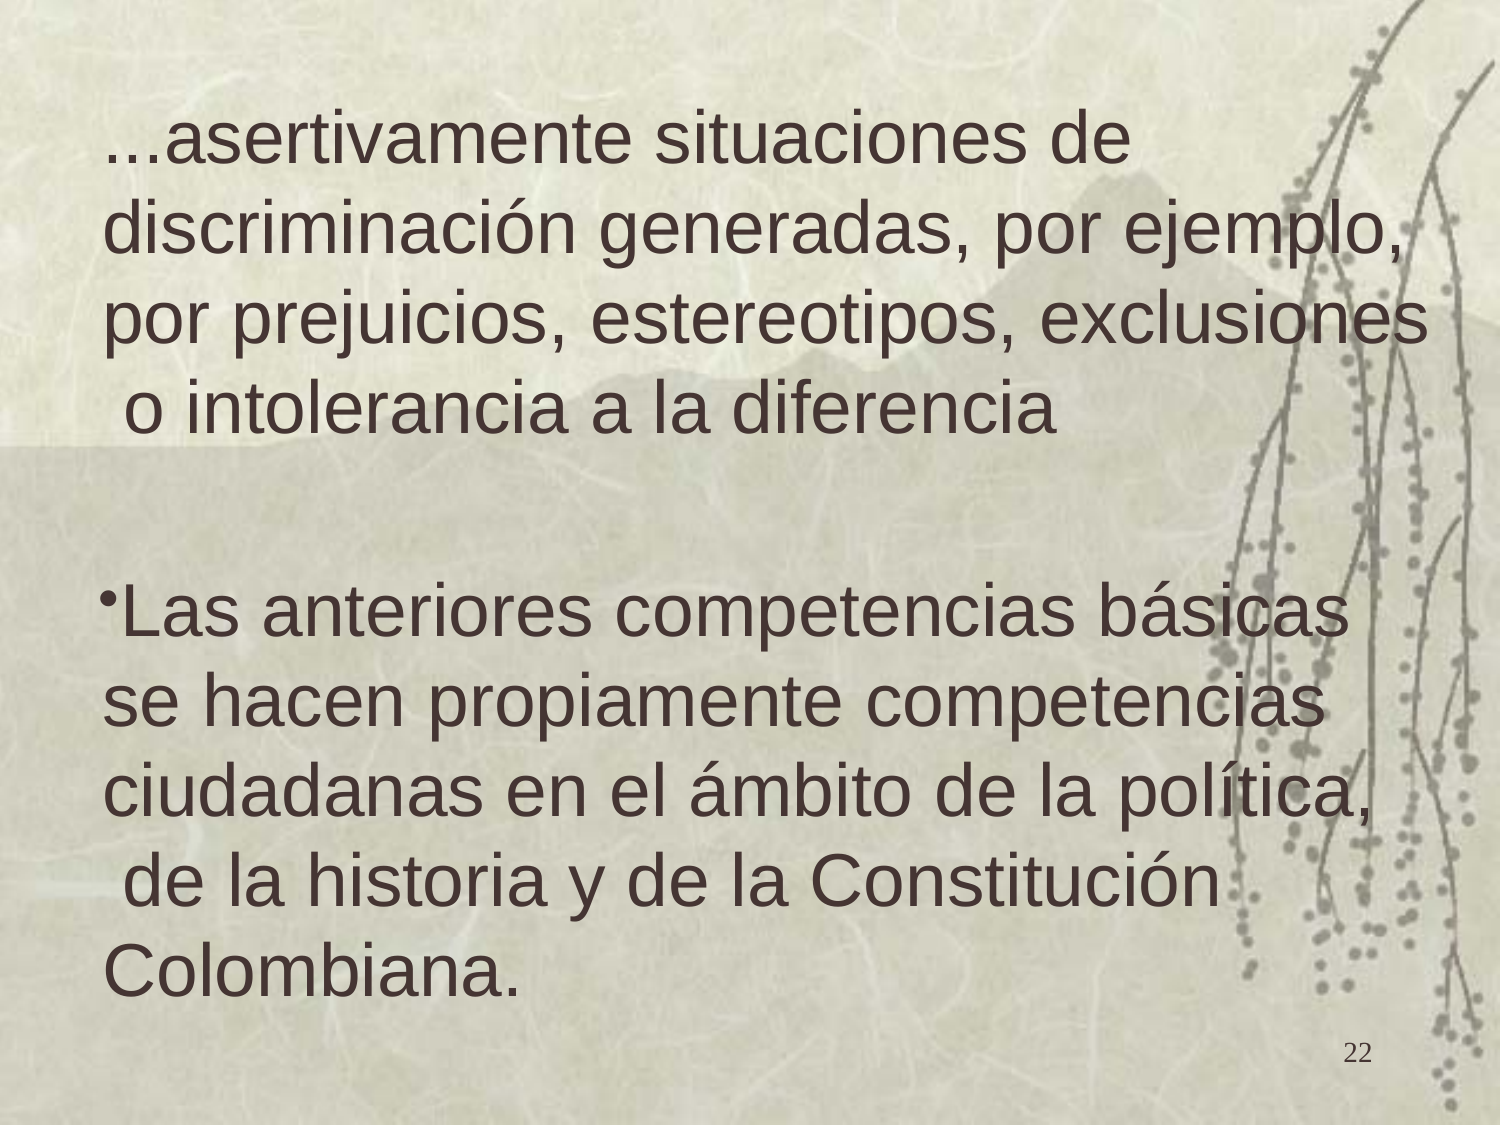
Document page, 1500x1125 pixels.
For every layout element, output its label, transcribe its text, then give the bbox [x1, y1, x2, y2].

text_box ...asertivamente situaciones de discriminación generadas, por ejemplo, por prejuicios, estereotipos, exclusiones o intolerancia a la diferencia Las anteriores competencias básicas se hacen propiamente competencias ciudadanas en el ámbito de la política, de la historia y de la Constitución Colombiana. [98, 86, 1438, 1011]
picture [0, 0, 1500, 1125]
slide_number 22 [1337, 1033, 1379, 1125]
